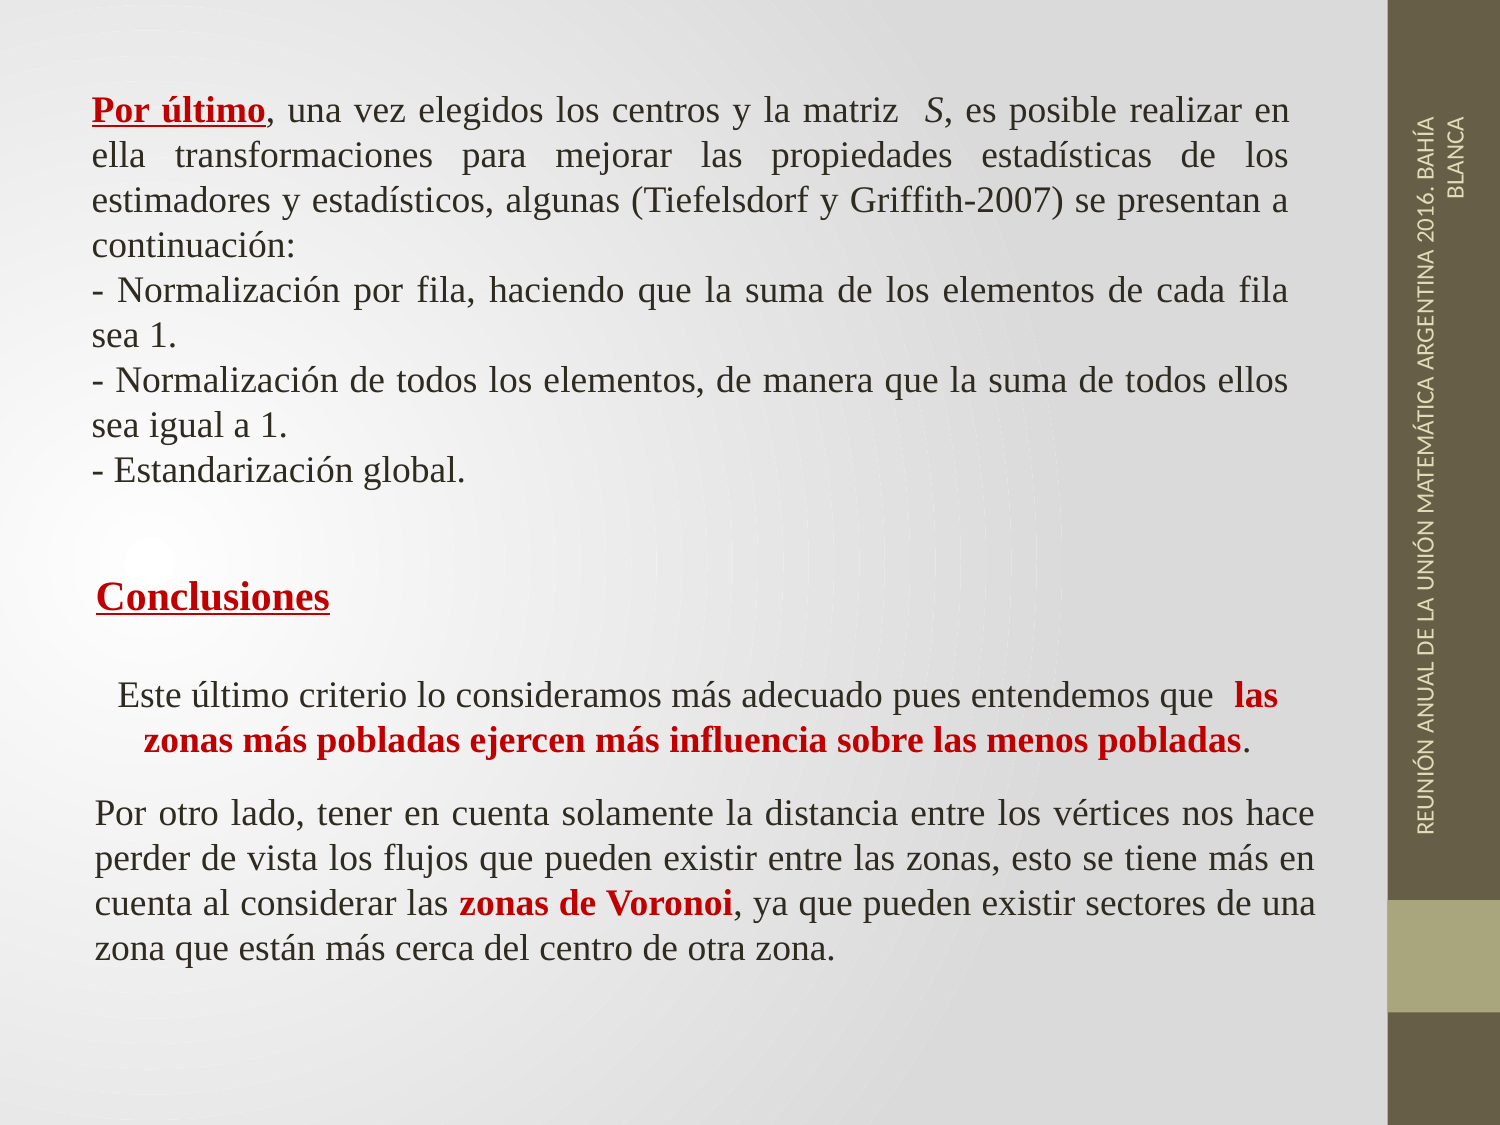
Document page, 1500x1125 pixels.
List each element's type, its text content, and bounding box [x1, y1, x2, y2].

text_box Este último criterio lo consideramos más adecuado pues entendemos que las zonas más pobladas ejercen más influencia sobre las menos pobladas. [71, 662, 1324, 768]
footer REUNIÓN ANUAL DE LA UNIÓN MATEMÁTICA ARGENTINA 2016. BAHÍA BLANCA [1408, 101, 1469, 889]
text_box Conclusiones [80, 561, 346, 627]
text_box Por otro lado, tener en cuenta solamente la distancia entre los vértices nos hace perder de vista los flujos que pueden existir entre las zonas, esto se tiene más en cuenta al considerar las zonas de Voronoi, ya que pueden existir sectores de una zona que están más cerca del centro de otra zona. [79, 780, 1332, 1021]
text_box Por último, una vez elegidos los centros y la matriz S, es posible realizar en ella transformaciones para mejorar las propiedades estadísticas de los estimadores y estadísticos, algunas (Tiefelsdorf y Griffith-2007) se presentan a continuación: - Normalización por fila, haciendo que la suma de los elementos de cada fila sea 1. - Normalización de todos los elementos, de manera que la suma de todos ellos sea igual a 1. - Estandarización global. [76, 78, 1306, 543]
